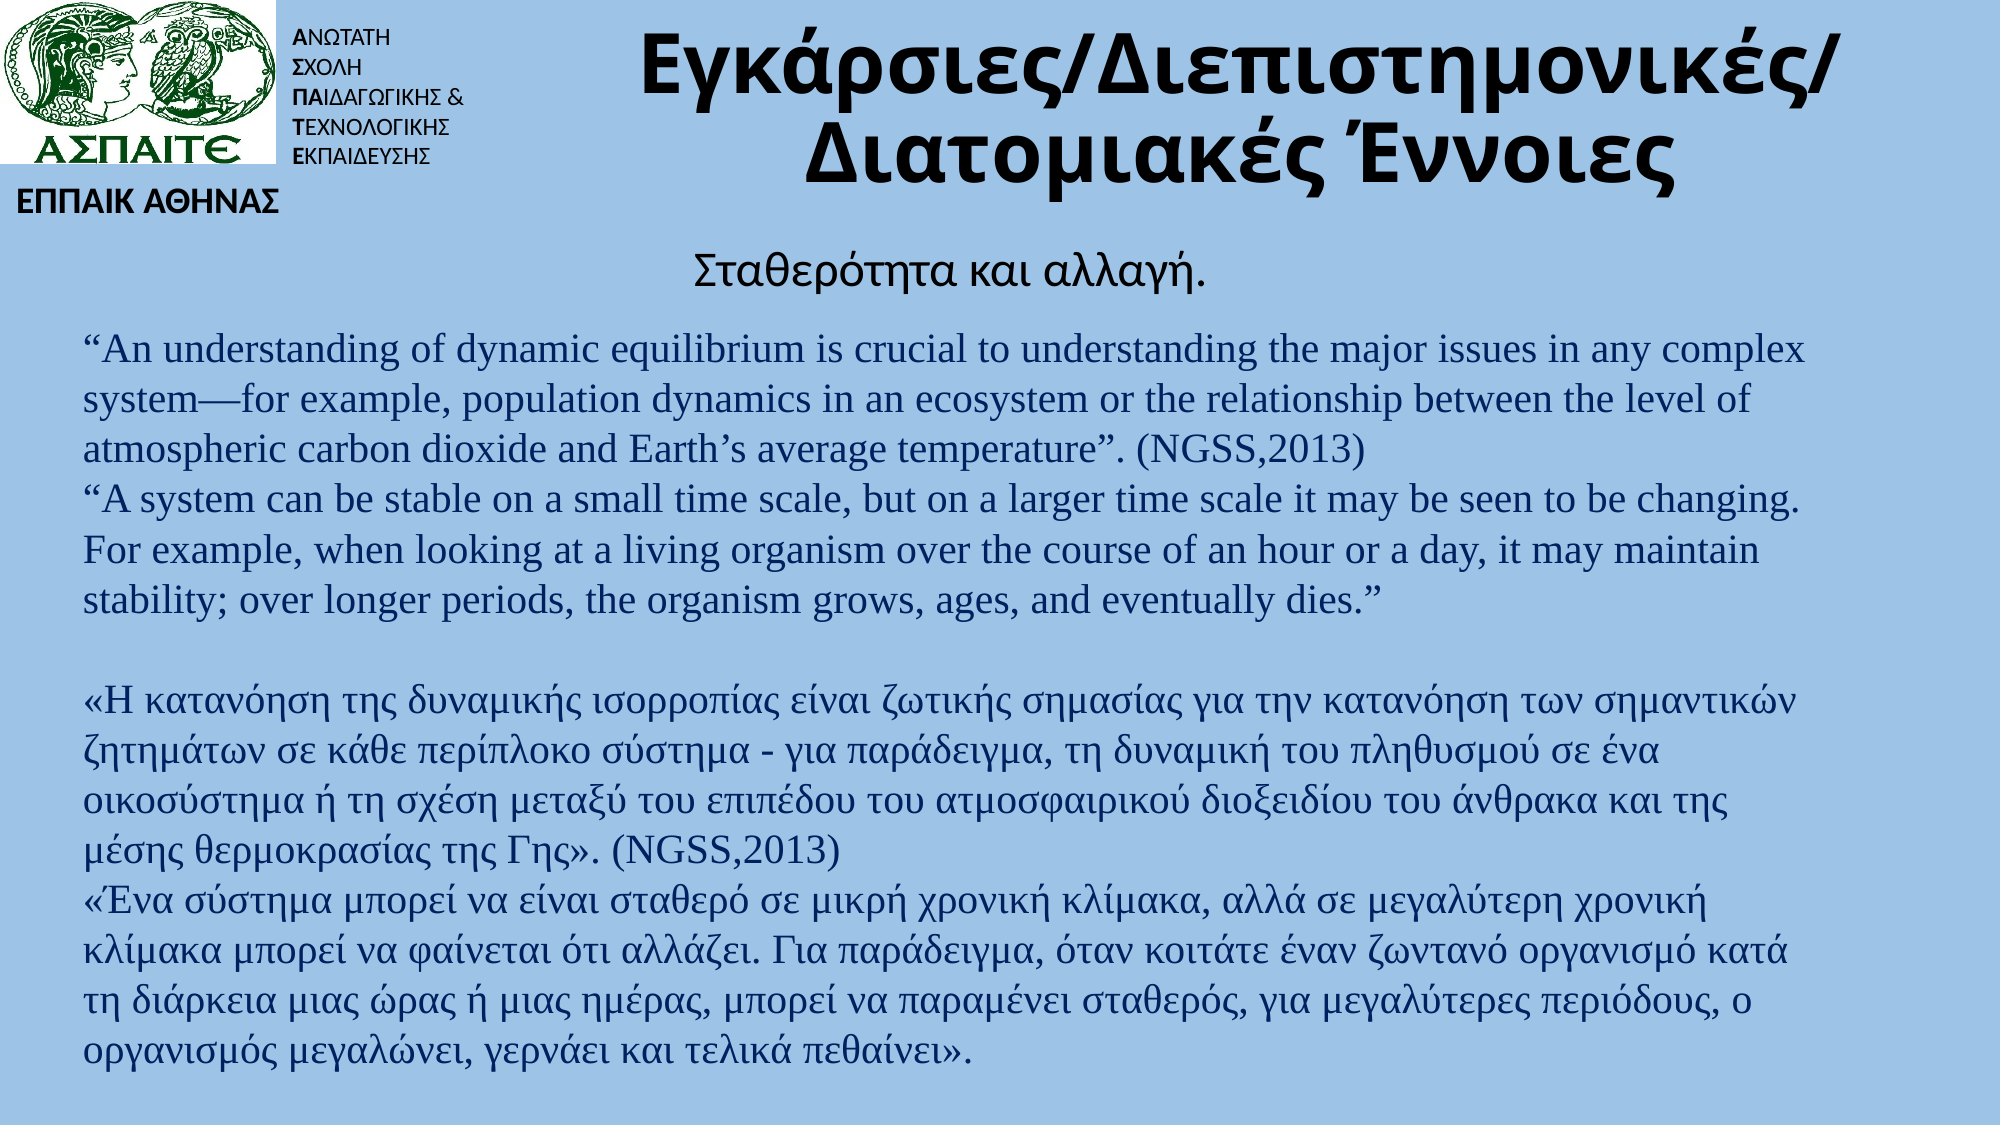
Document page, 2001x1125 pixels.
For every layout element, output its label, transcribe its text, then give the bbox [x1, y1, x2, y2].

text_box ΕΠΠΑΙΚ ΑΘΗΝΑΣ [1, 168, 295, 229]
picture [0, 0, 276, 164]
text_box ΑΝΩΤΑΤΗ ΣΧΟΛΗ ΠΑΙΔΑΓΩΓΙΚΗΣ & ΤΕΧΝΟΛΟΓΙΚΗΣ ΕΚΠΑΙΔΕΥΣΗΣ [277, 12, 493, 178]
title Εγκάρσιες/Διεπιστημονικές/Διατομιακές Έννοιες [492, 12, 1989, 209]
text_box Σταθερότητα και αλλαγή. “An understanding of dynamic equilibrium is crucial to understanding the major issues in any complex system—for example, population dynamics in an ecosystem or the relationship between the level of atmospheric carbon dioxide and Earth’s average temperature”. (NGSS,2013) “A system can be stable on a small time scale, but on a larger time scale it may be seen to be changing. For example, when looking at a living organism over the course of an hour or a day, it may maintain stability; over longer periods, the organism grows, ages, and eventually dies.” «Η κατανόηση της δυναμικής ισορροπίας είναι ζωτικής σημασίας για την κατανόηση των σημαντικών ζητημάτων σε κάθε περίπλοκο σύστημα - για παράδειγμα, τη δυναμική του πληθυσμού σε ένα οικοσύστημα ή τη σχέση μεταξύ του επιπέδου του ατμοσφαιρικού διοξειδίου του άνθρακα και της μέσης θερμοκρασίας της Γης». (NGSS,2013) «Ένα σύστημα μπορεί να είναι σταθερό σε μικρή χρονική κλίμακα, αλλά σε μεγαλύτερη χρονική κλίμακα μπορεί να φαίνεται ότι αλλάζει. Για παράδειγμα, όταν κοιτάτε έναν ζωντανό οργανισμό κατά τη διάρκεια μιας ώρας ή μιας ημέρας, μπορεί να παραμένει σταθερός, για μεγαλύτερες περιόδους, ο οργανισμός μεγαλώνει, γερνάει και τελικά πεθαίνει». [68, 228, 1845, 1079]
